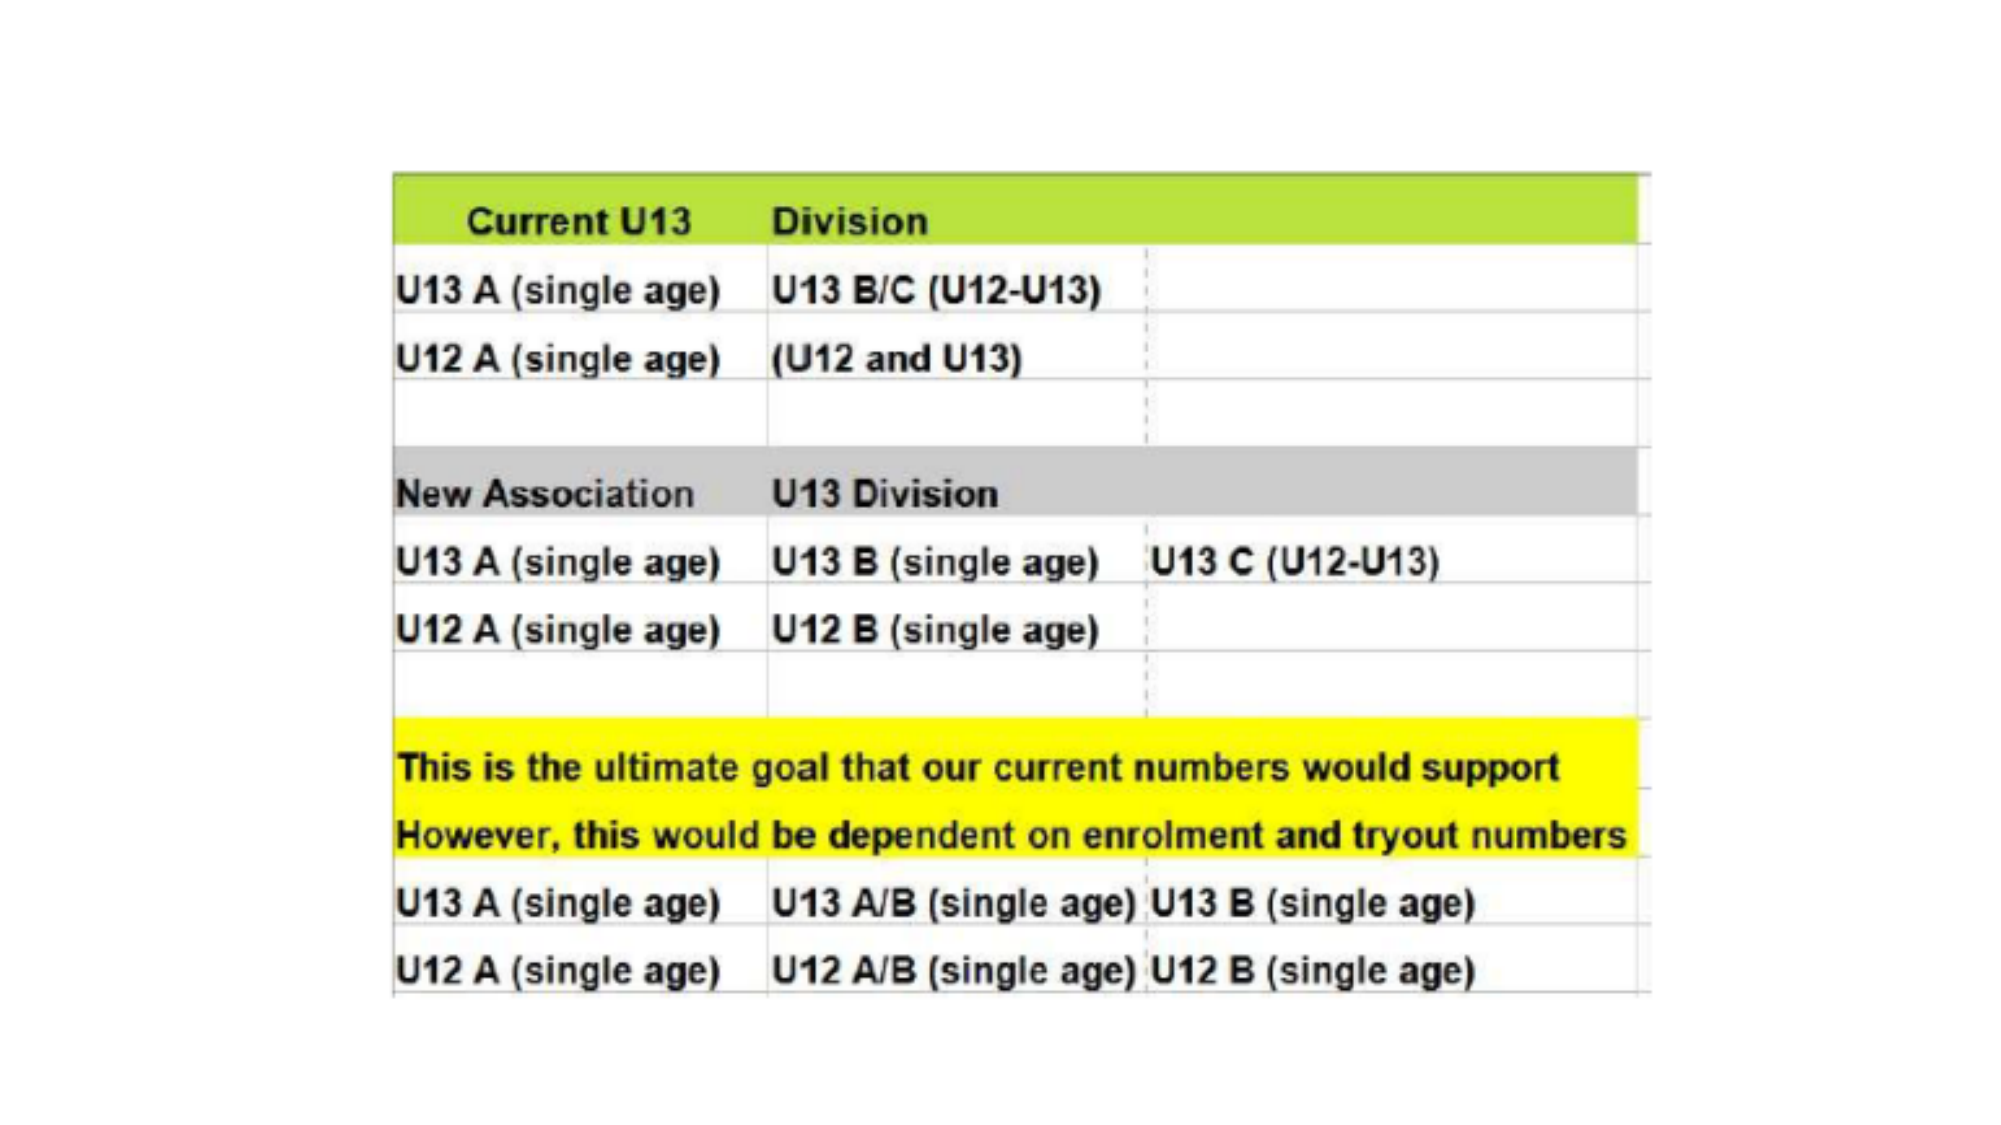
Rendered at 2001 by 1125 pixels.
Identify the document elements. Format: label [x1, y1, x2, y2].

picture [291, 121, 1799, 1083]
